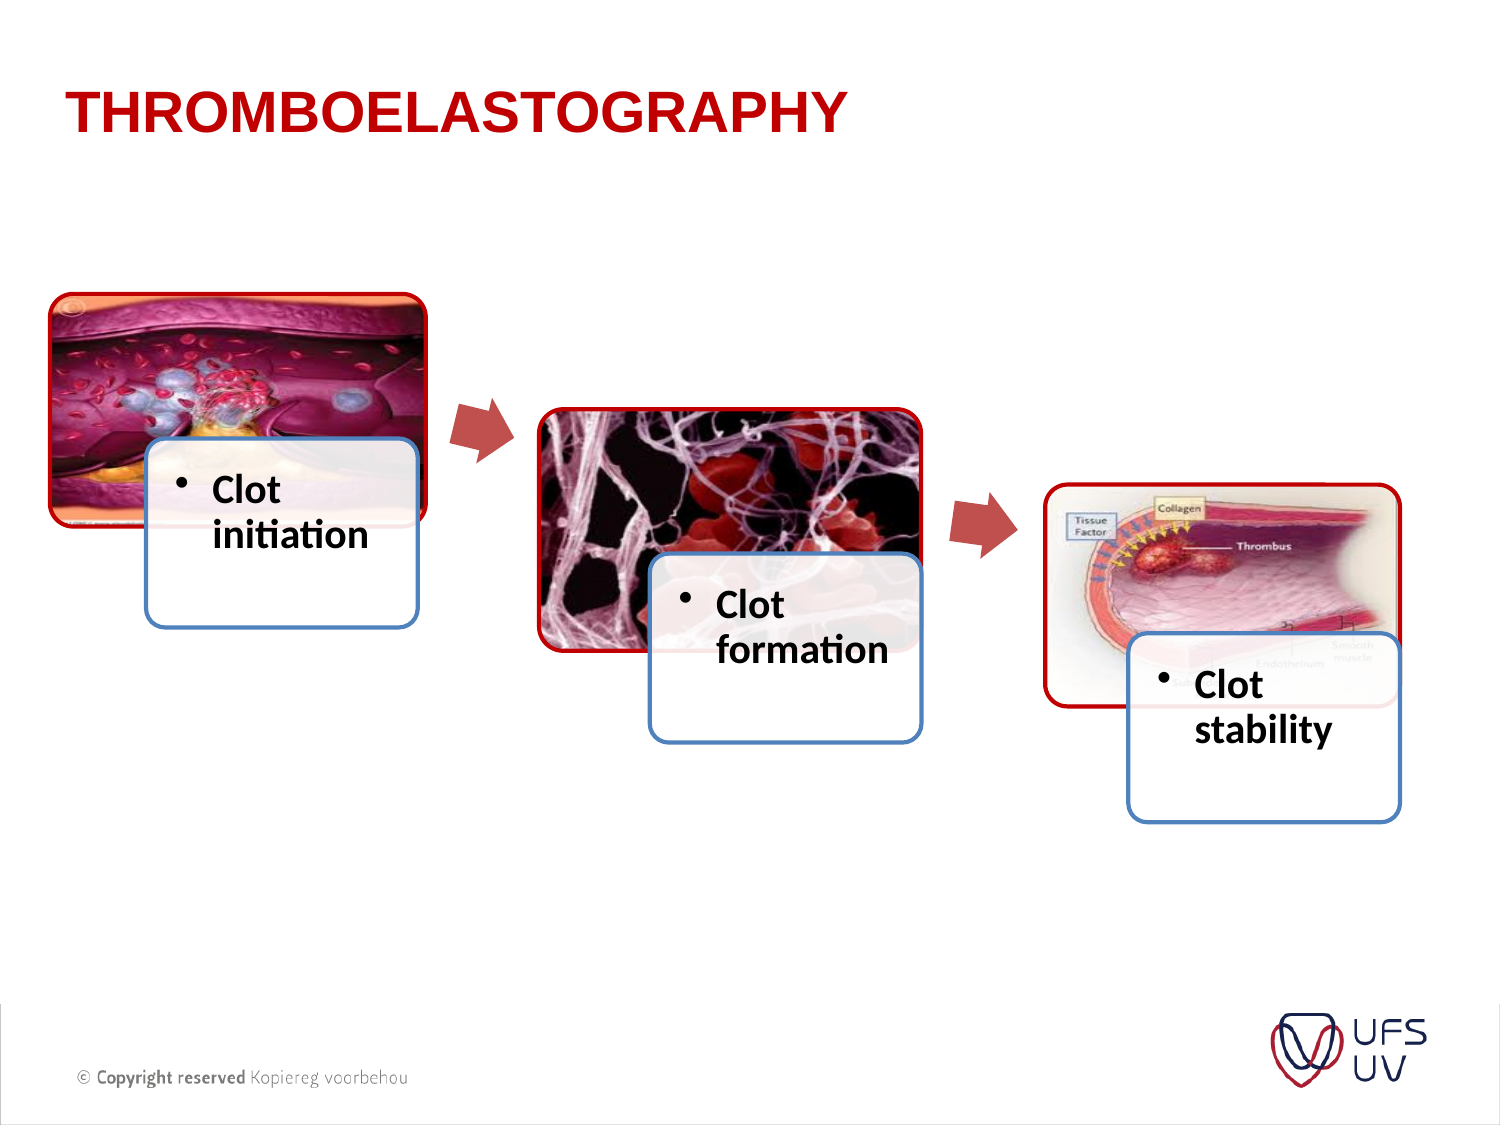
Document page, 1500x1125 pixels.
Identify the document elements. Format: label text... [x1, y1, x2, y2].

title thromboelastography [50, 66, 1400, 157]
picture [0, 1004, 1500, 1125]
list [49, 204, 1401, 948]
